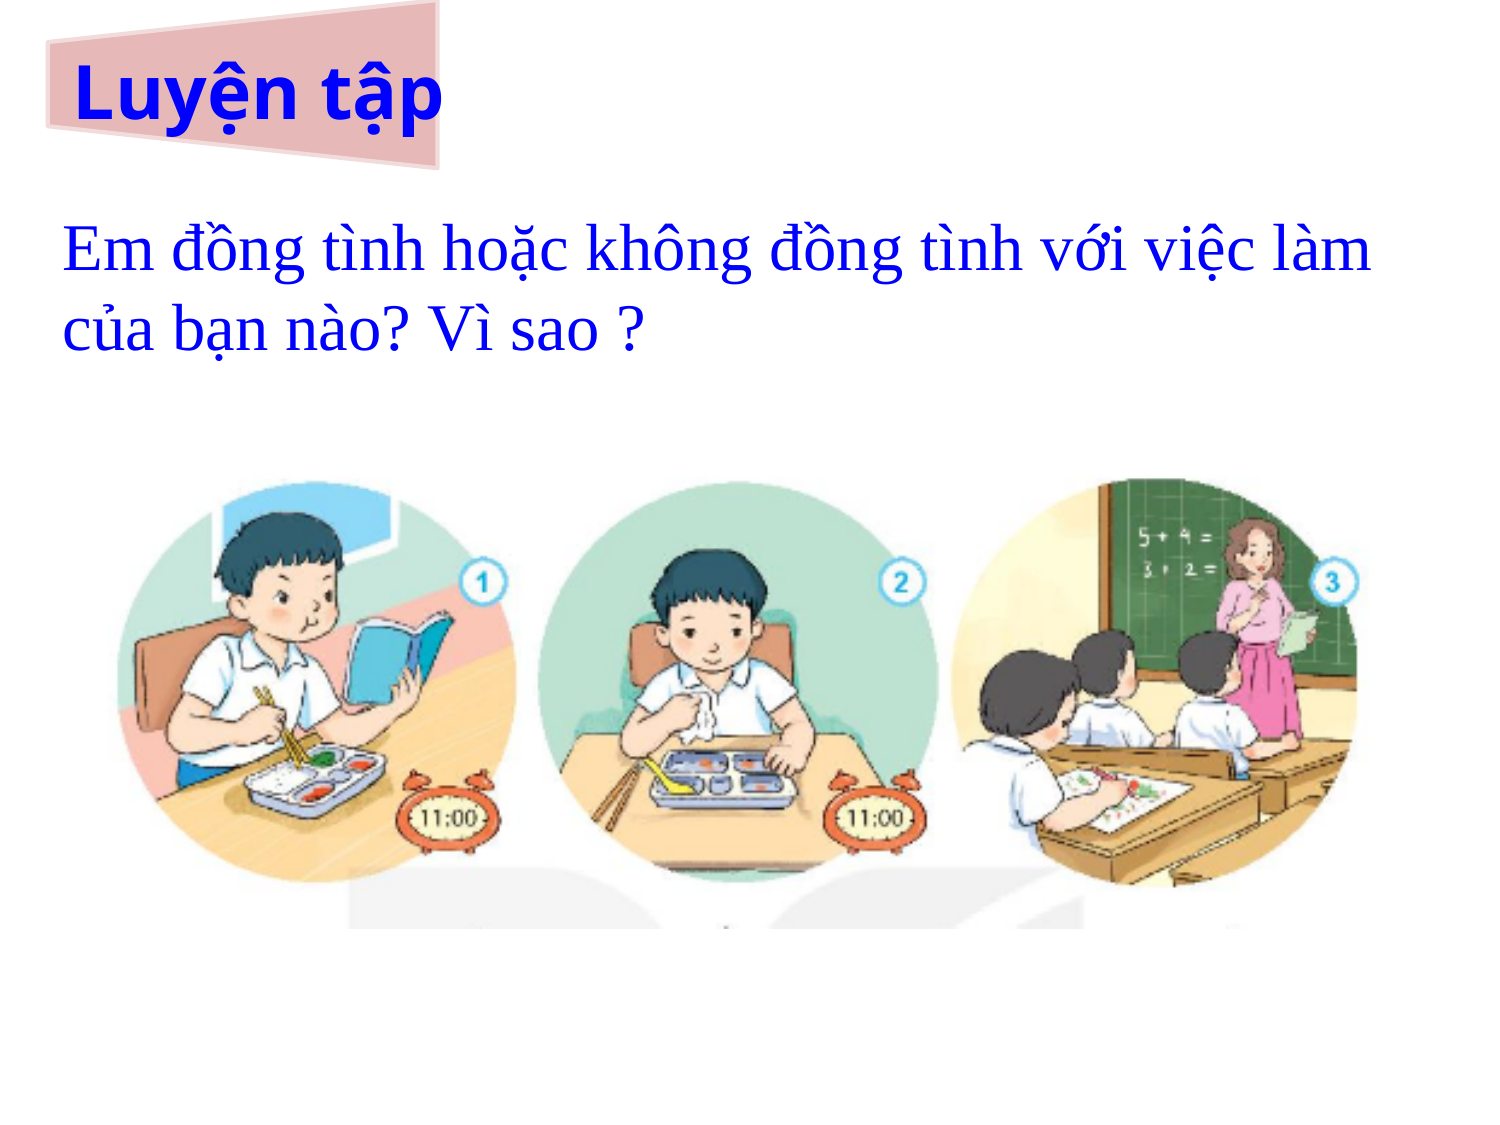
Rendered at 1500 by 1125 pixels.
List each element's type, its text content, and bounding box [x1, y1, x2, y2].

text_box Em đồng tình hoặc không đồng tình với việc làm của bạn nào? Vì sao ? [47, 196, 1434, 371]
title Luyện tập [0, 0, 735, 188]
picture [70, 447, 1430, 929]
